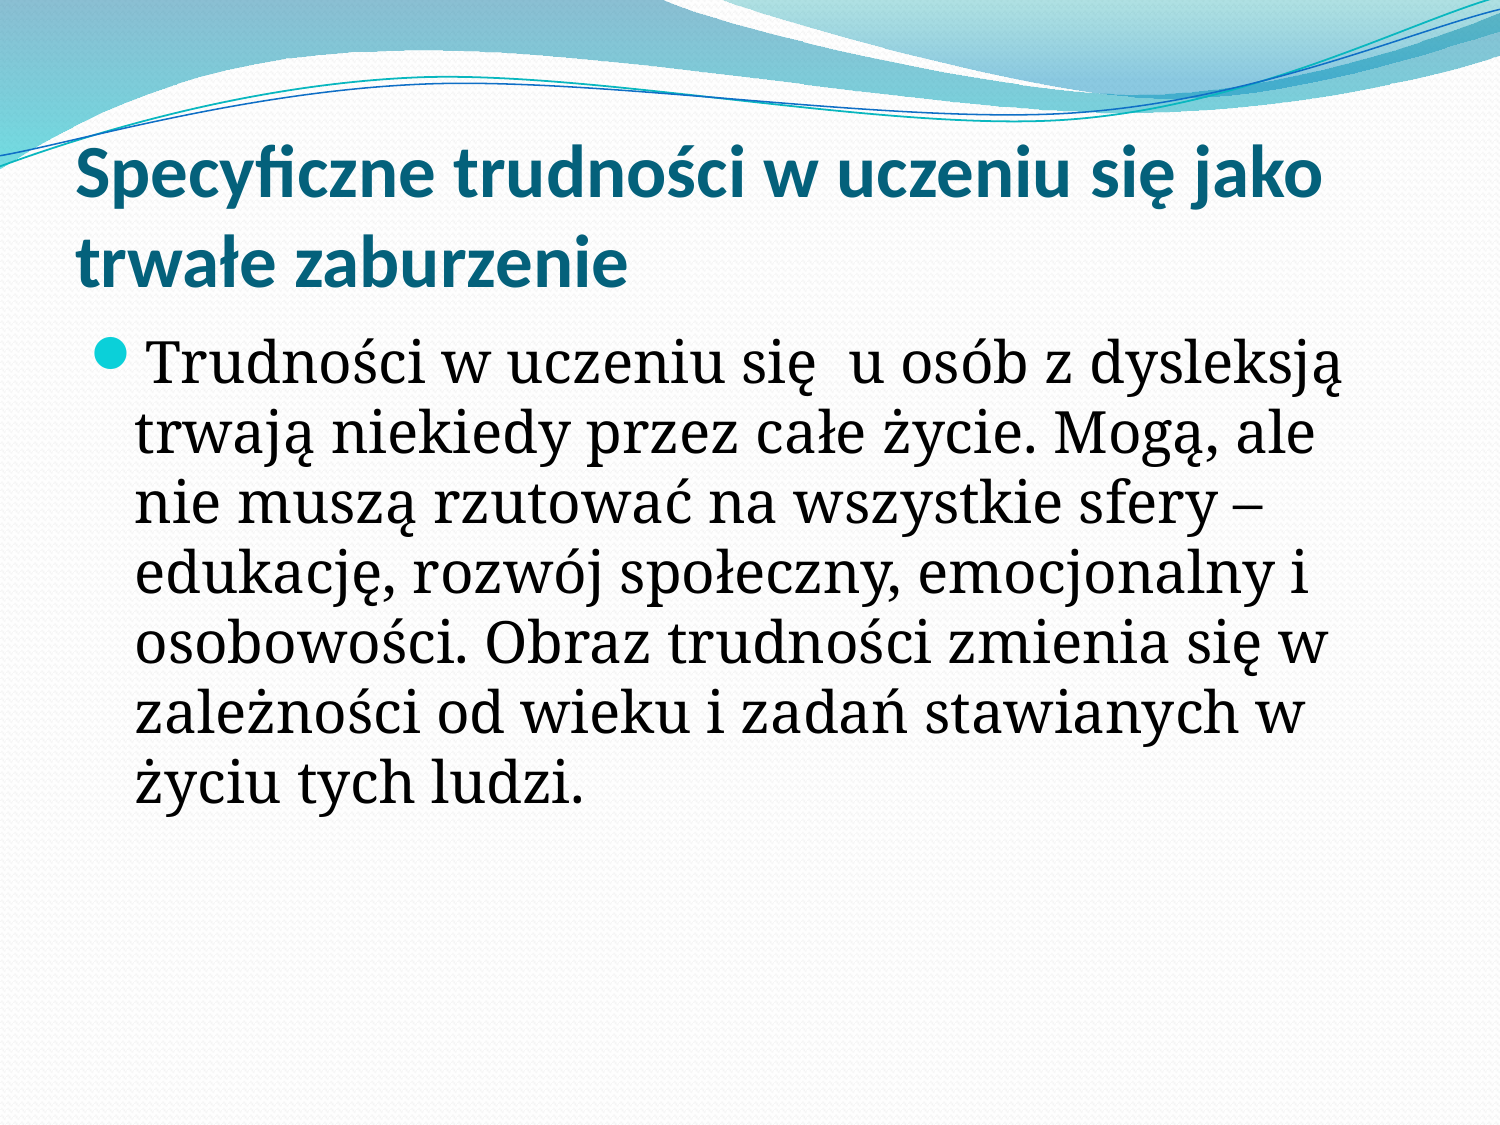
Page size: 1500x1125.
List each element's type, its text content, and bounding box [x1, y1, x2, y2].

list Trudności w uczeniu się u osób z dysleksją trwają niekiedy przez całe życie. Mogą, ale nie muszą rzutować na wszystkie sfery – edukację, rozwój społeczny, emocjonalny i osobowości. Obraz trudności zmienia się w zależności od wieku i zadań stawianych w życiu tych ludzi. [75, 317, 1425, 1038]
title Specyficzne trudności w uczeniu się jako trwałe zaburzenie [75, 115, 1425, 303]
